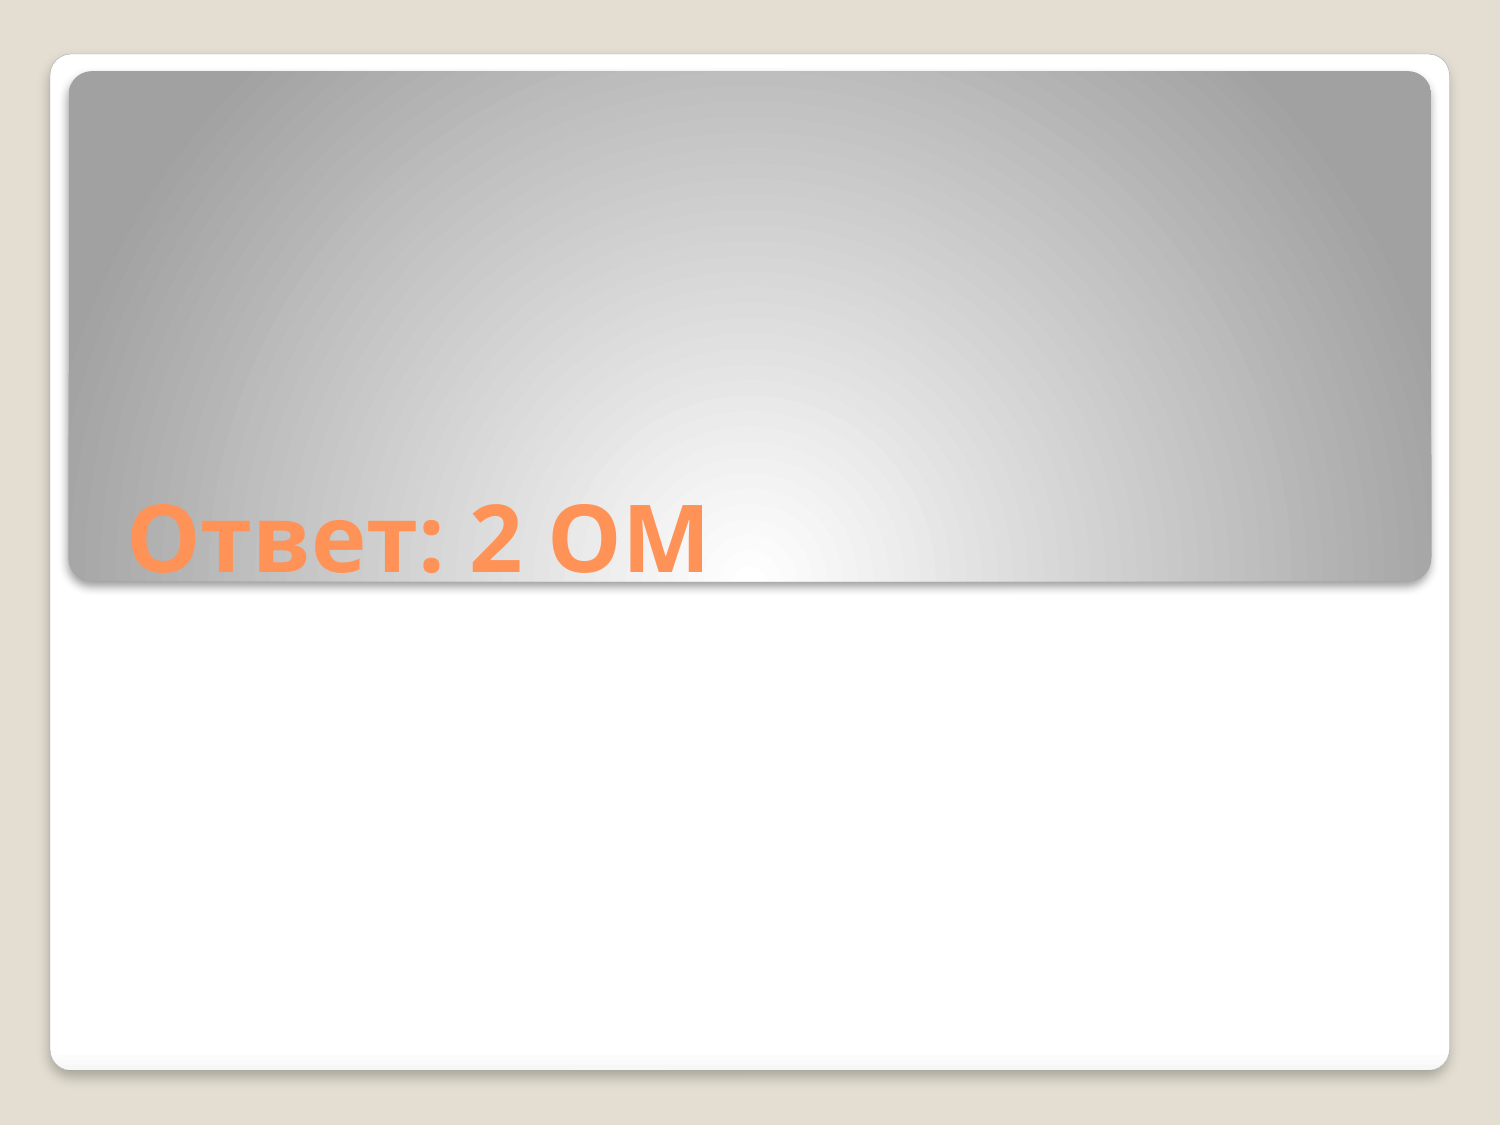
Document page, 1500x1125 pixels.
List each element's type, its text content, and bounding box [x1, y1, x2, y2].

title Ответ: 2 ОМ [118, 298, 1394, 599]
